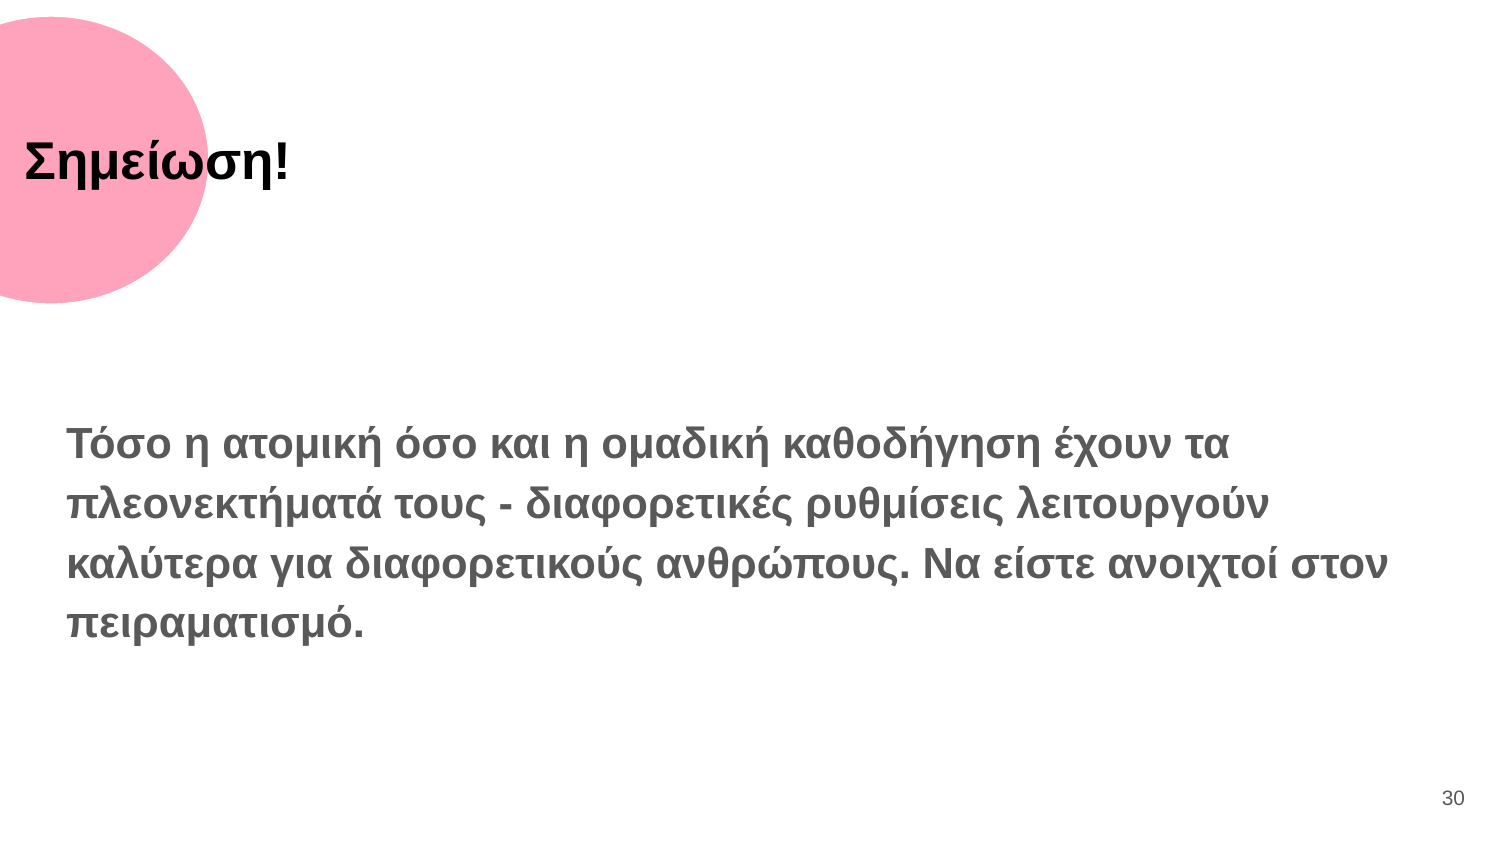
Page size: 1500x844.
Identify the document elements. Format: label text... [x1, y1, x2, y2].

text_box [0, 15, 201, 305]
list Τόσο η ατομική όσο και η ομαδική καθοδήγηση έχουν τα πλεονεκτήματά τους - διαφορετικές ρυθμίσεις λειτουργούν καλύτερα για διαφορετικούς ανθρώπους. Να είστε ανοιχτοί στον πειραματισμό. [51, 391, 1468, 665]
slide_number ‹#› [1389, 764, 1480, 830]
title Σημείωση! [9, 111, 1407, 206]
